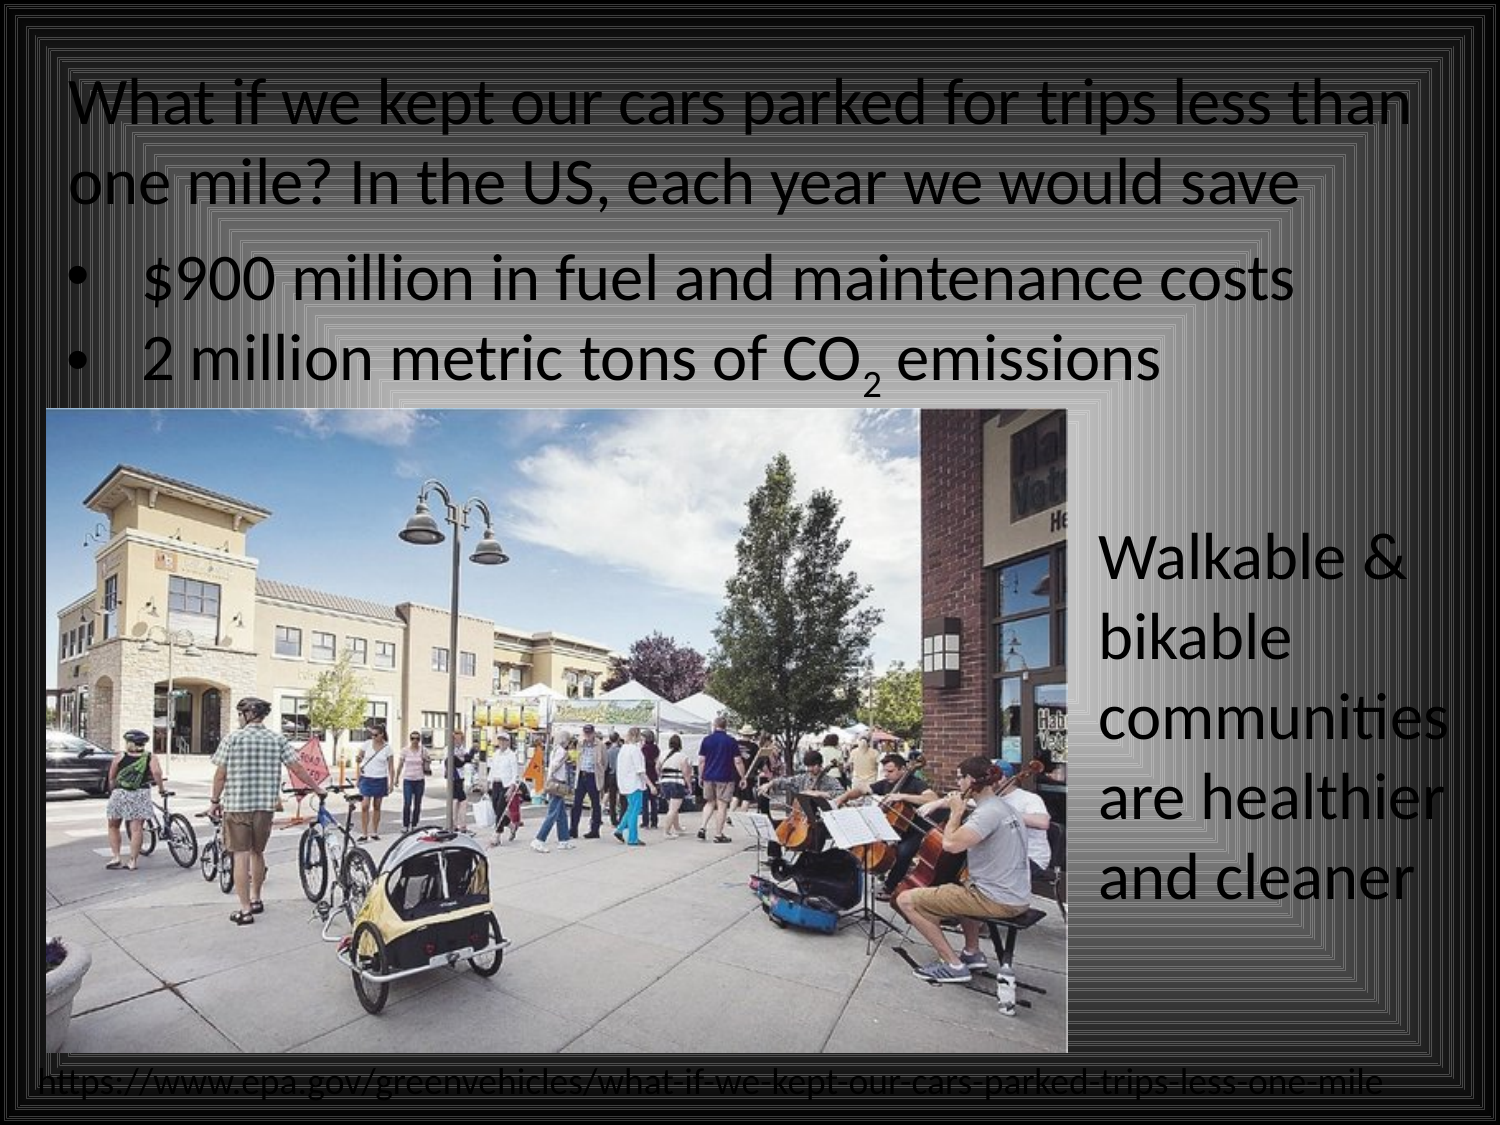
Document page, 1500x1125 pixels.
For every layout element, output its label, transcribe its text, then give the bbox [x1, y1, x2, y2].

picture [45, 408, 1068, 1053]
text_box What if we kept our cars parked for trips less than one mile? In the US, each year we would save [53, 50, 1447, 225]
text_box Walkable & bikable communities are healthier and cleaner [1083, 505, 1473, 921]
text_box $900 million in fuel and maintenance costs 2 million metric tons of CO2 emissions [51, 226, 1400, 413]
text_box https://www.epa.gov/greenvehicles/what-if-we-kept-our-cars-parked-trips-less-one-mile [22, 1049, 1500, 1110]
